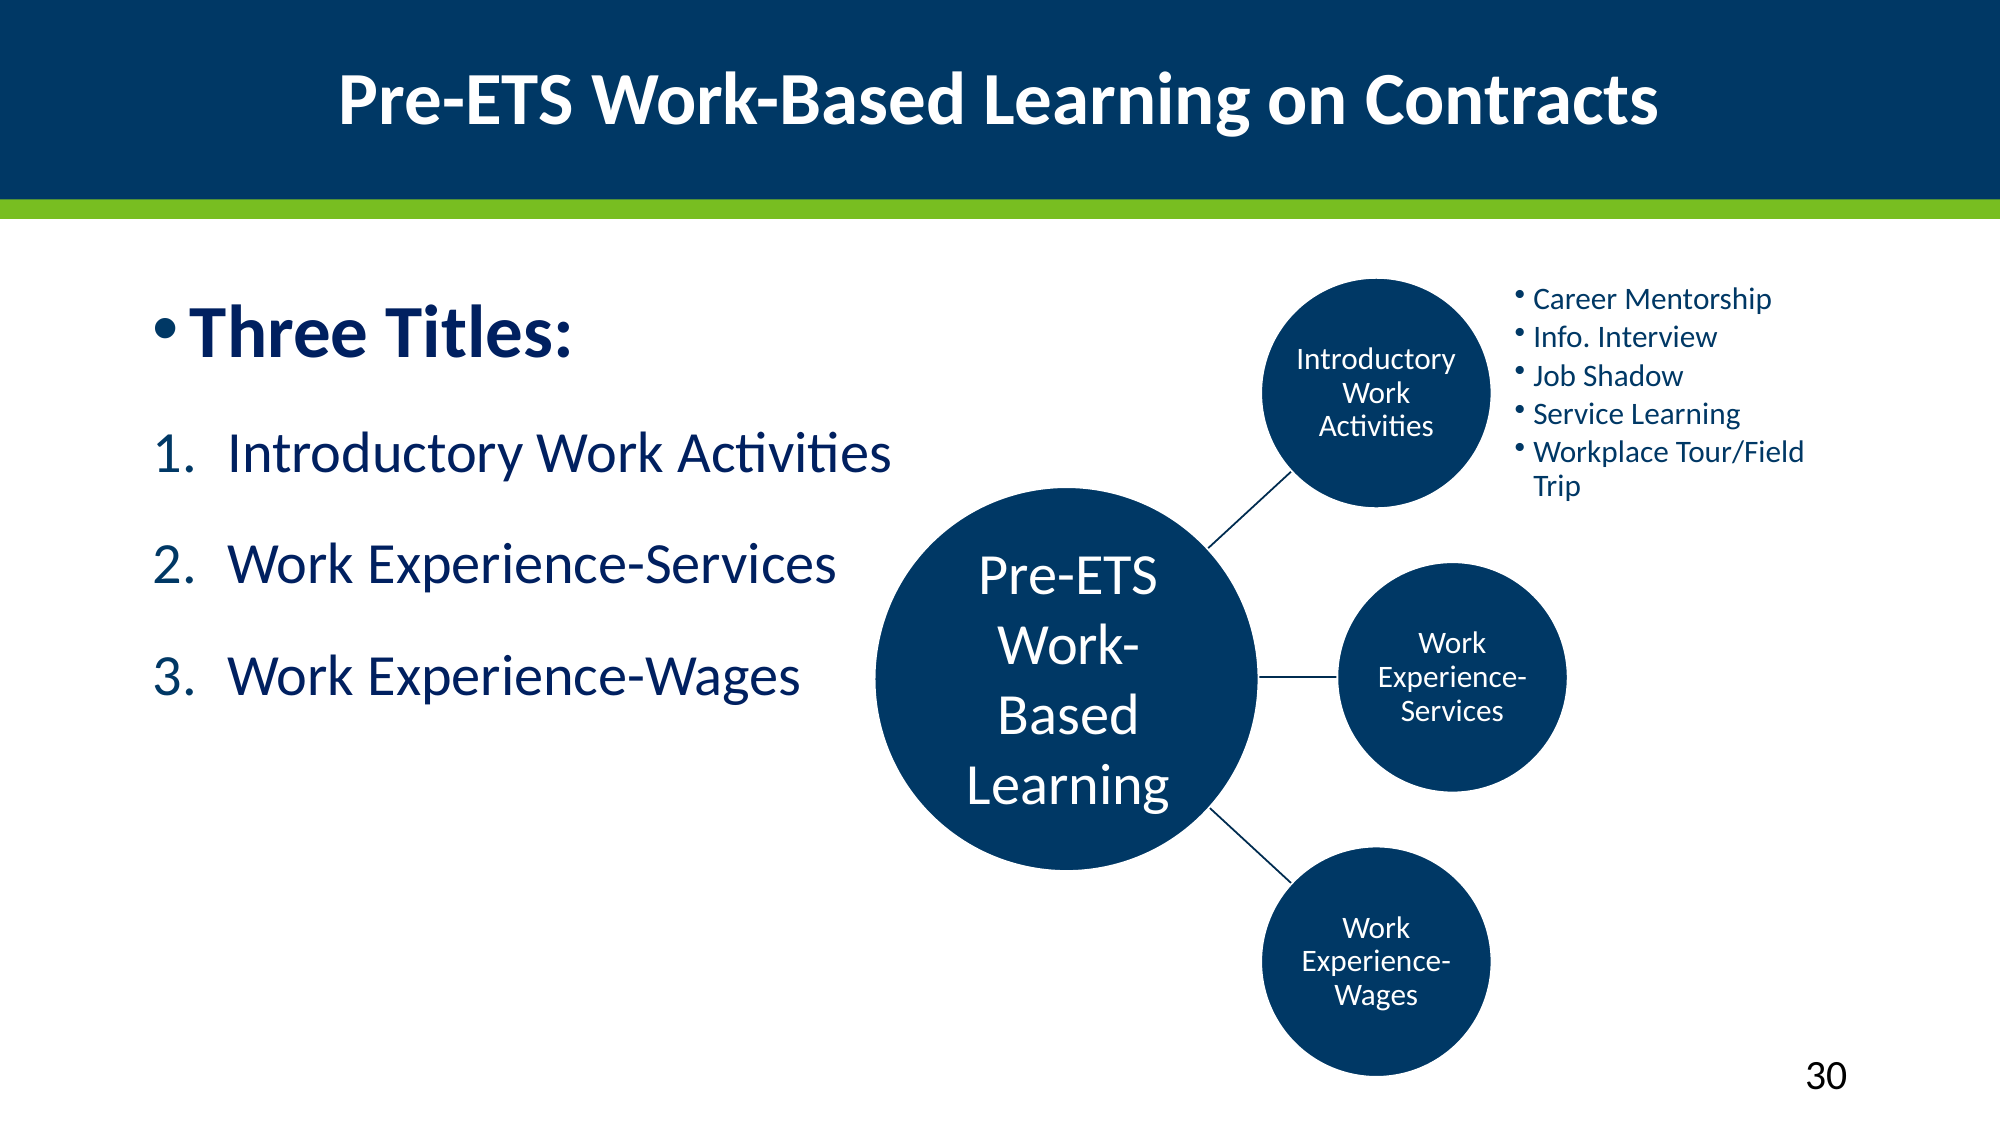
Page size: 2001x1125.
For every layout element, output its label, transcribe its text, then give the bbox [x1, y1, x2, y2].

title Pre-ETS Work-Based Learning on Contracts [137, 24, 1863, 175]
list Three Titles: Introductory Work Activities Work Experience-Services Work Experience-Wages [137, 275, 1888, 1100]
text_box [812, 277, 2000, 1078]
